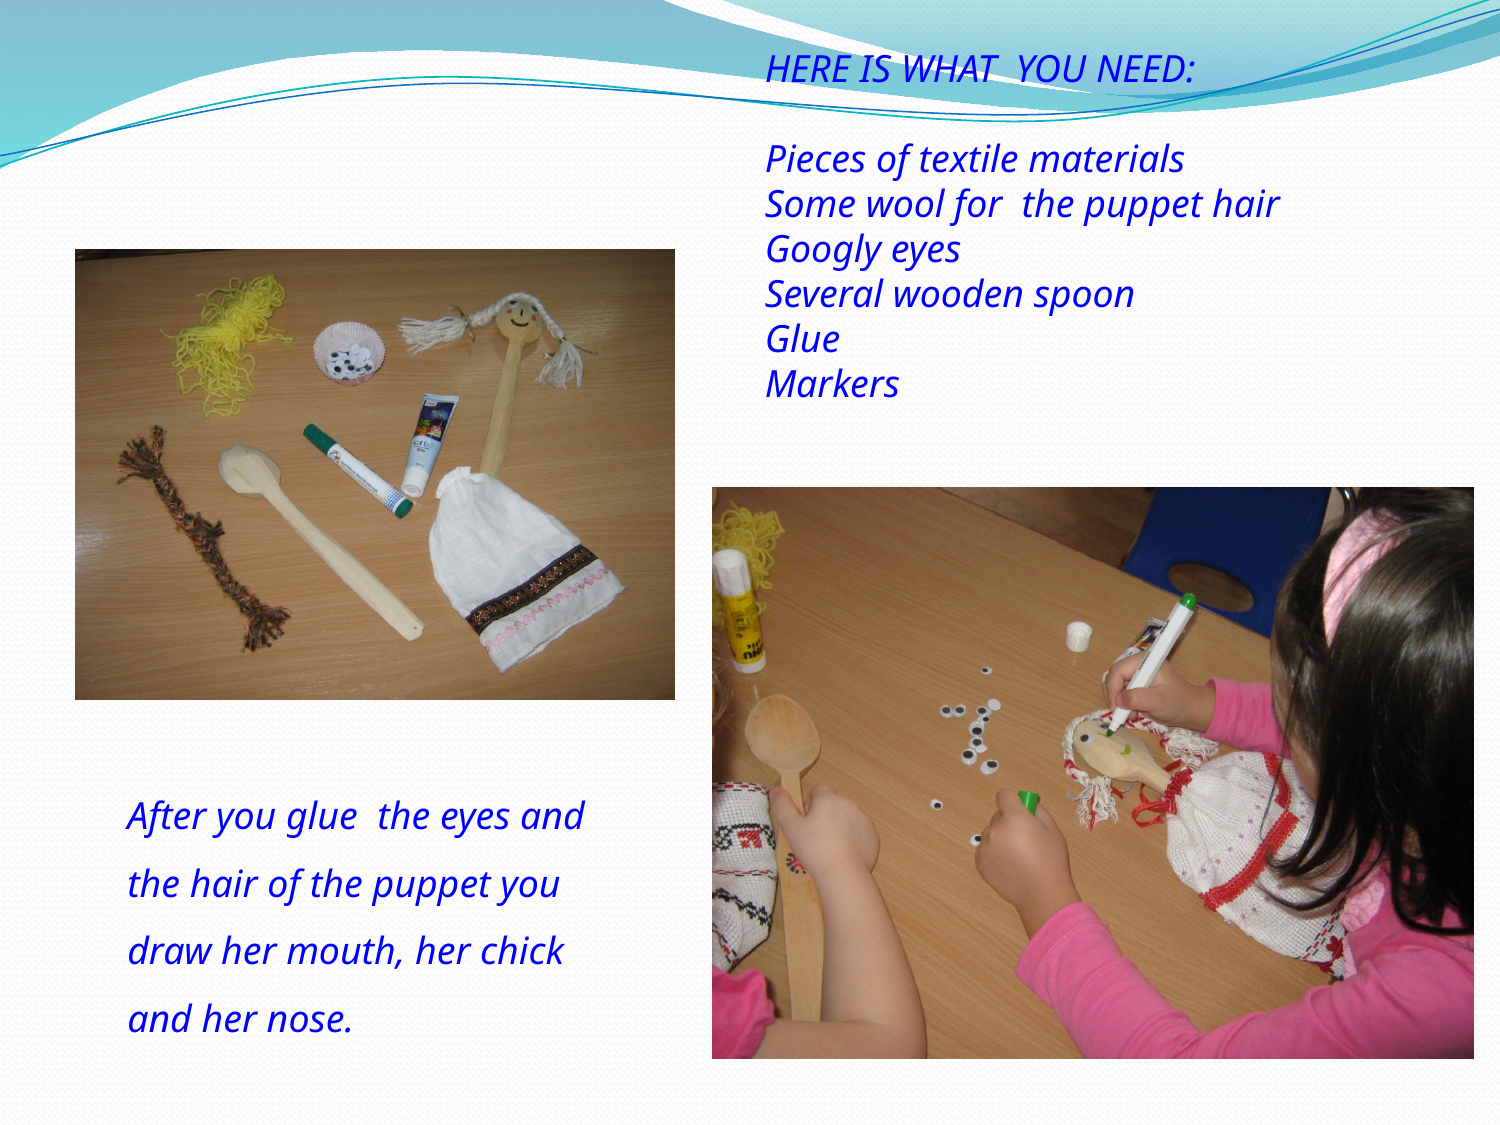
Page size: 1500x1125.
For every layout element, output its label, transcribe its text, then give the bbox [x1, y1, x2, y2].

text_box HERE IS WHAT YOU NEED: Pieces of textile materials Some wool for the puppet hair Googly eyes Several wooden spoon Glue Markers [750, 37, 1463, 458]
text_box After you glue the eyes and the hair of the puppet you draw her mouth, her chick and her nose. [112, 762, 613, 1048]
picture [712, 487, 1474, 1059]
picture [74, 249, 676, 701]
